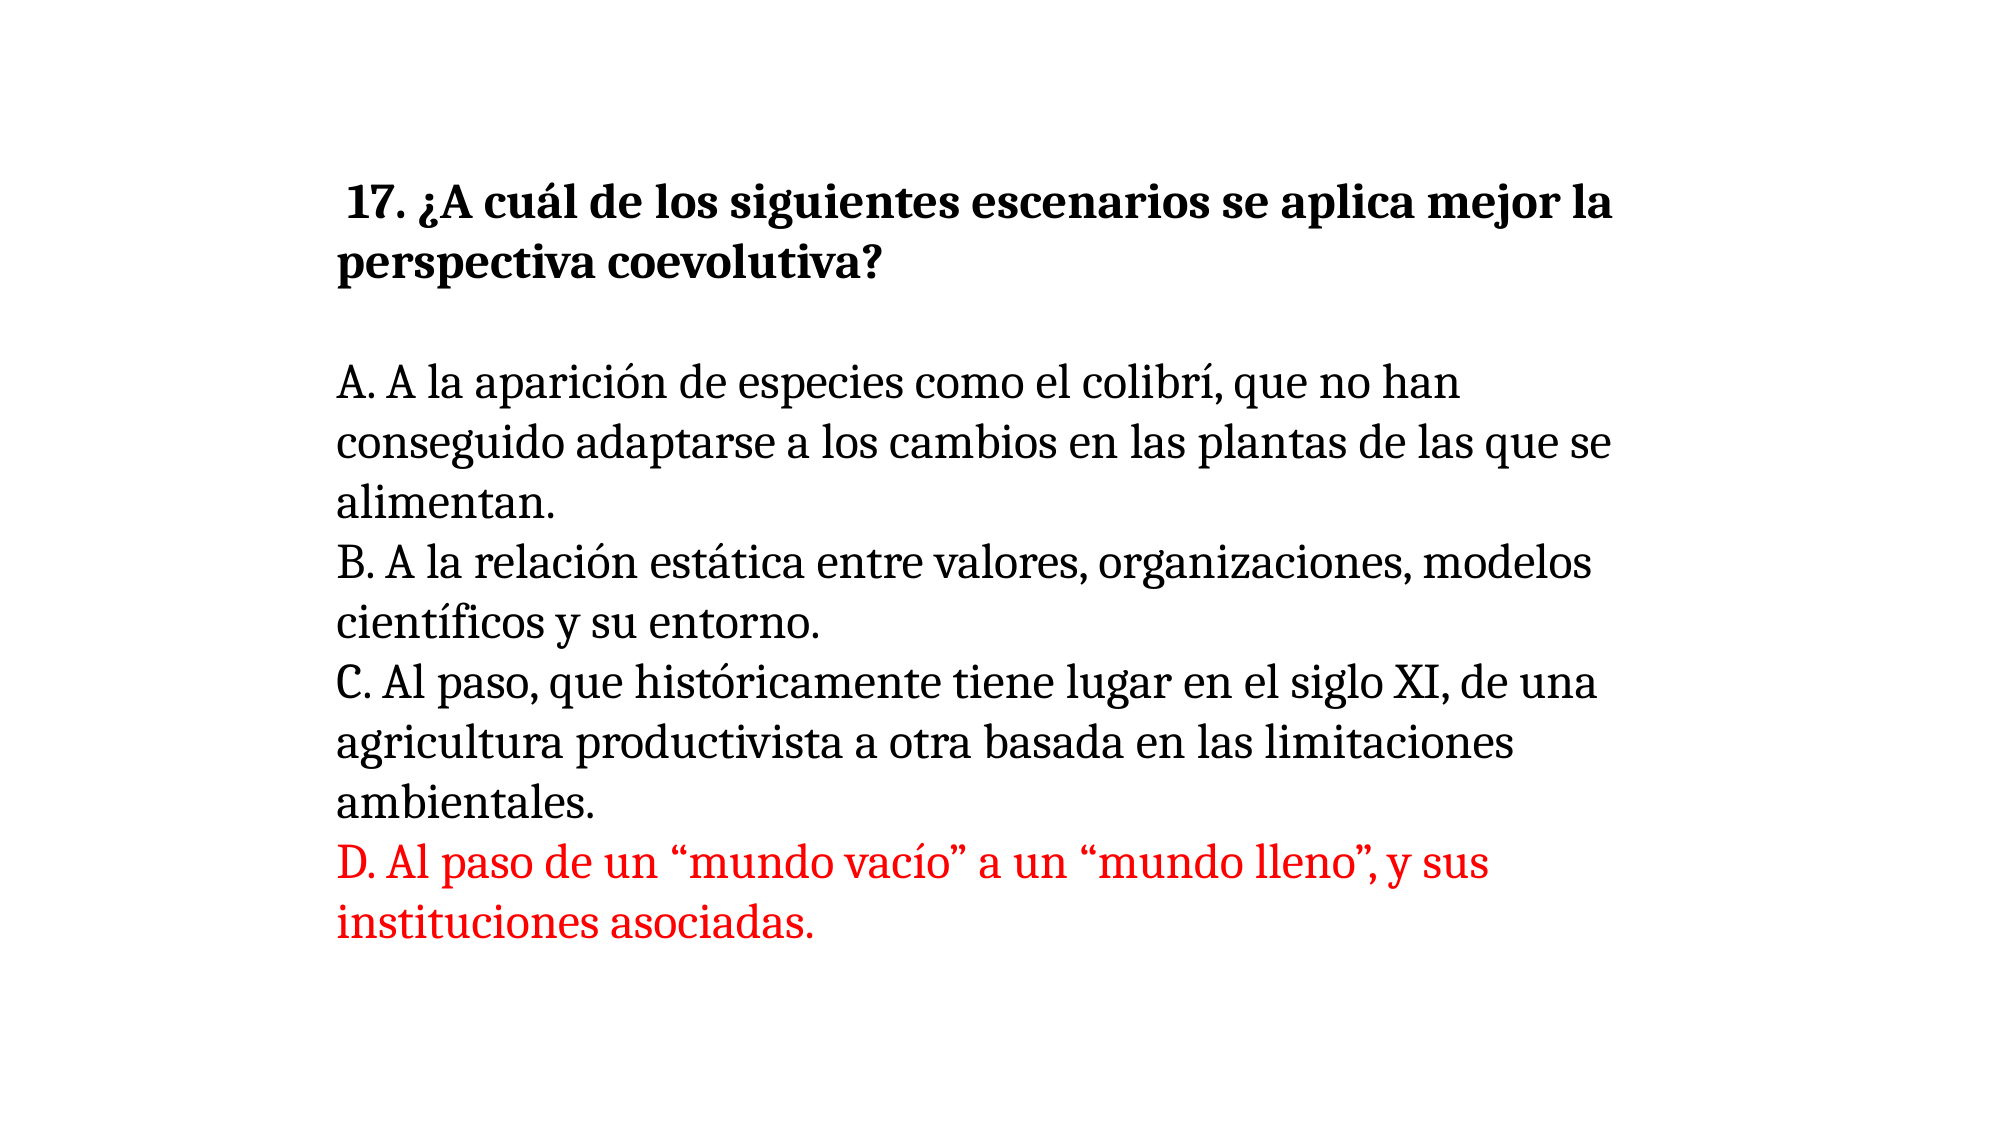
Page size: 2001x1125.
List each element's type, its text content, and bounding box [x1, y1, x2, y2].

text_box 17. ¿A cuál de los siguientes escenarios se aplica mejor la perspectiva coevolutiva? A. A la aparición de especies como el colibrí, que no han conseguido adaptarse a los cambios en las plantas de las que se alimentan. B. A la relación estática entre valores, organizaciones, modelos científicos y su entorno. C. Al paso, que históricamente tiene lugar en el siglo XI, de una agricultura productivista a otra basada en las limitaciones ambientales. D. Al paso de un “mundo vacío” a un “mundo lleno”, y sus instituciones asociadas. [321, 161, 1679, 956]
